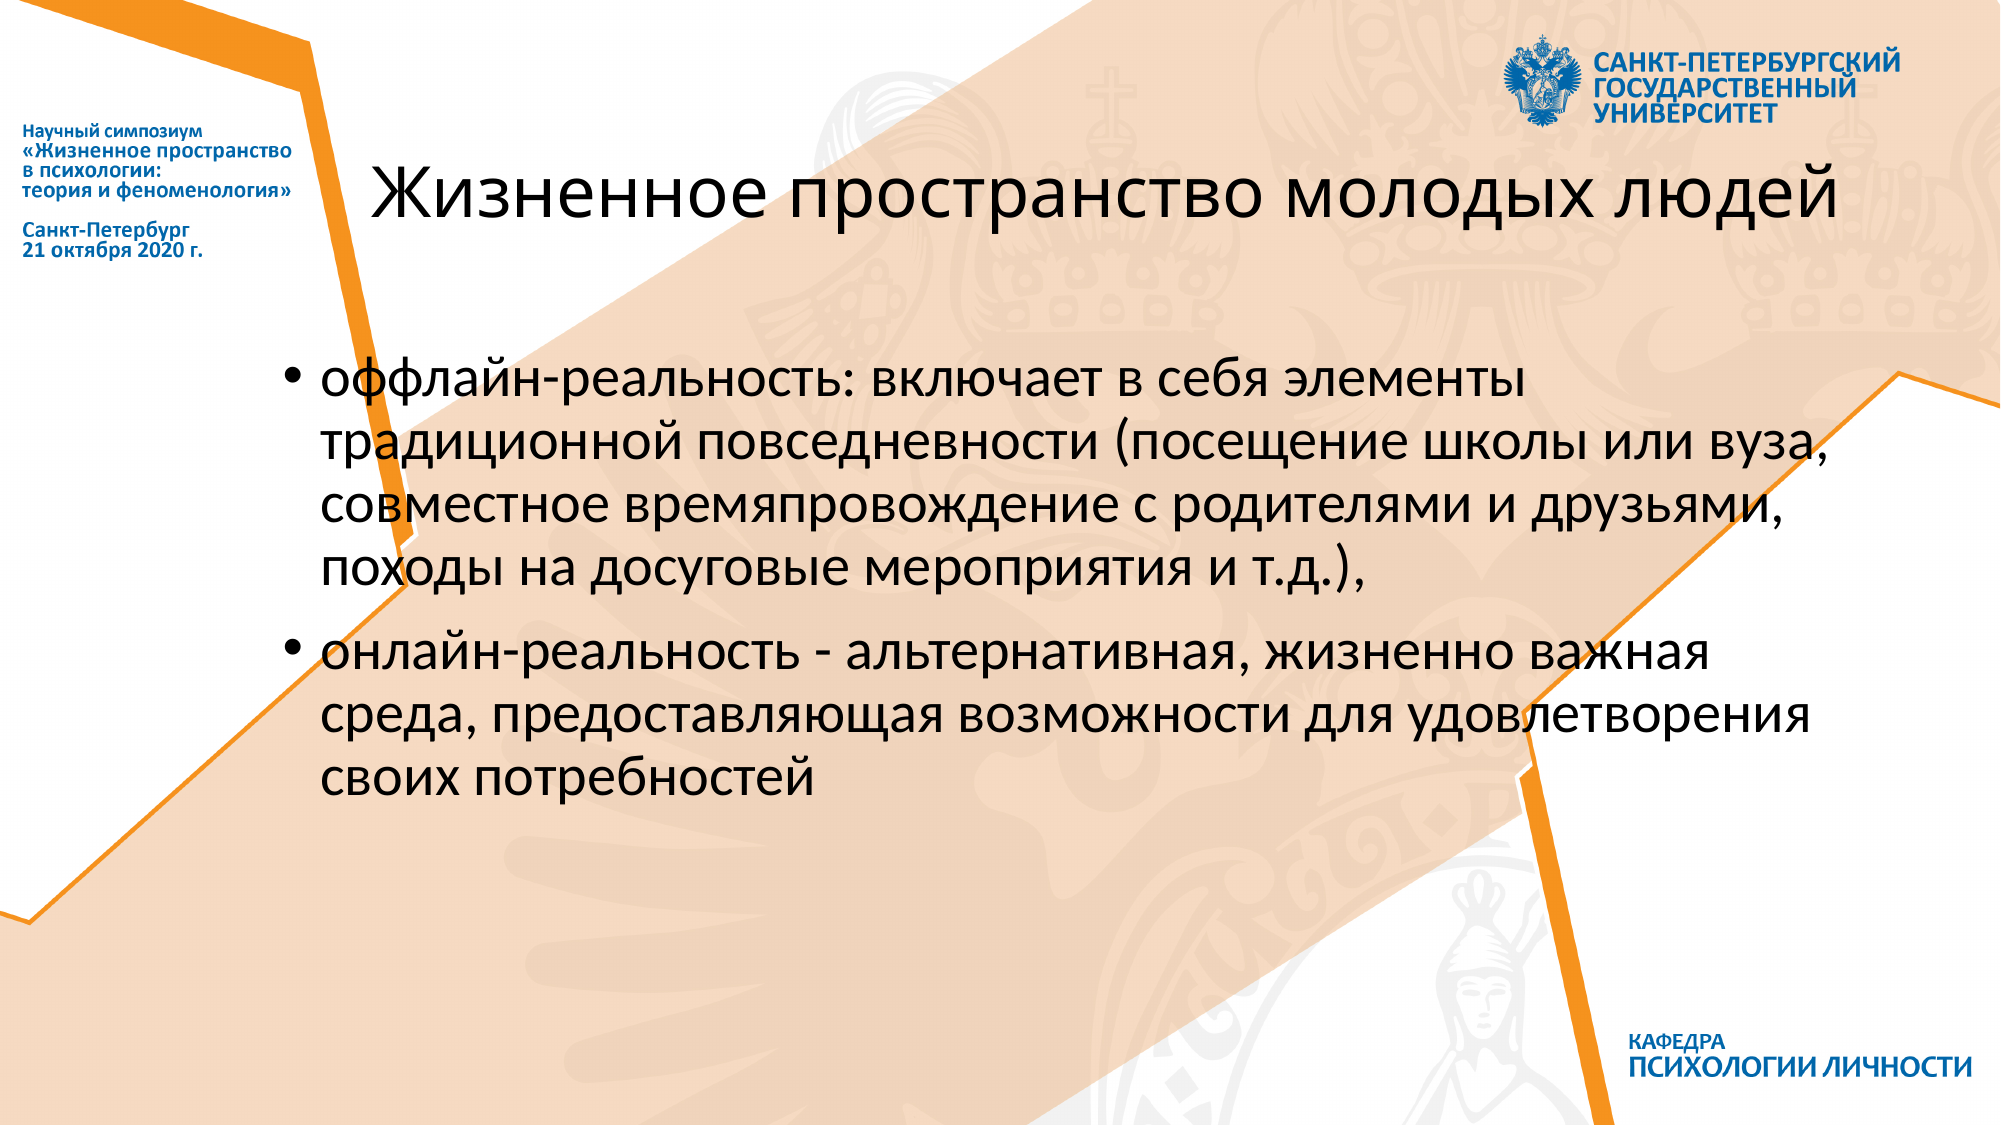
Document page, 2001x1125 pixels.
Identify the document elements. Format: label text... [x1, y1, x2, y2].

list оффлайн-реальность: включает в себя элементы традиционной повседневности (посещение школы или вуза, совместное времяпровождение с родителями и друзьями, походы на досуговые мероприятия и т.д.), онлайн-реальность - альтернативная, жизненно важная среда, предоставляющая возможности для удовлетворения своих потребностей [267, 338, 1863, 1014]
title Жизненное пространство молодых людей [356, 111, 1863, 278]
picture [0, 0, 2001, 1125]
